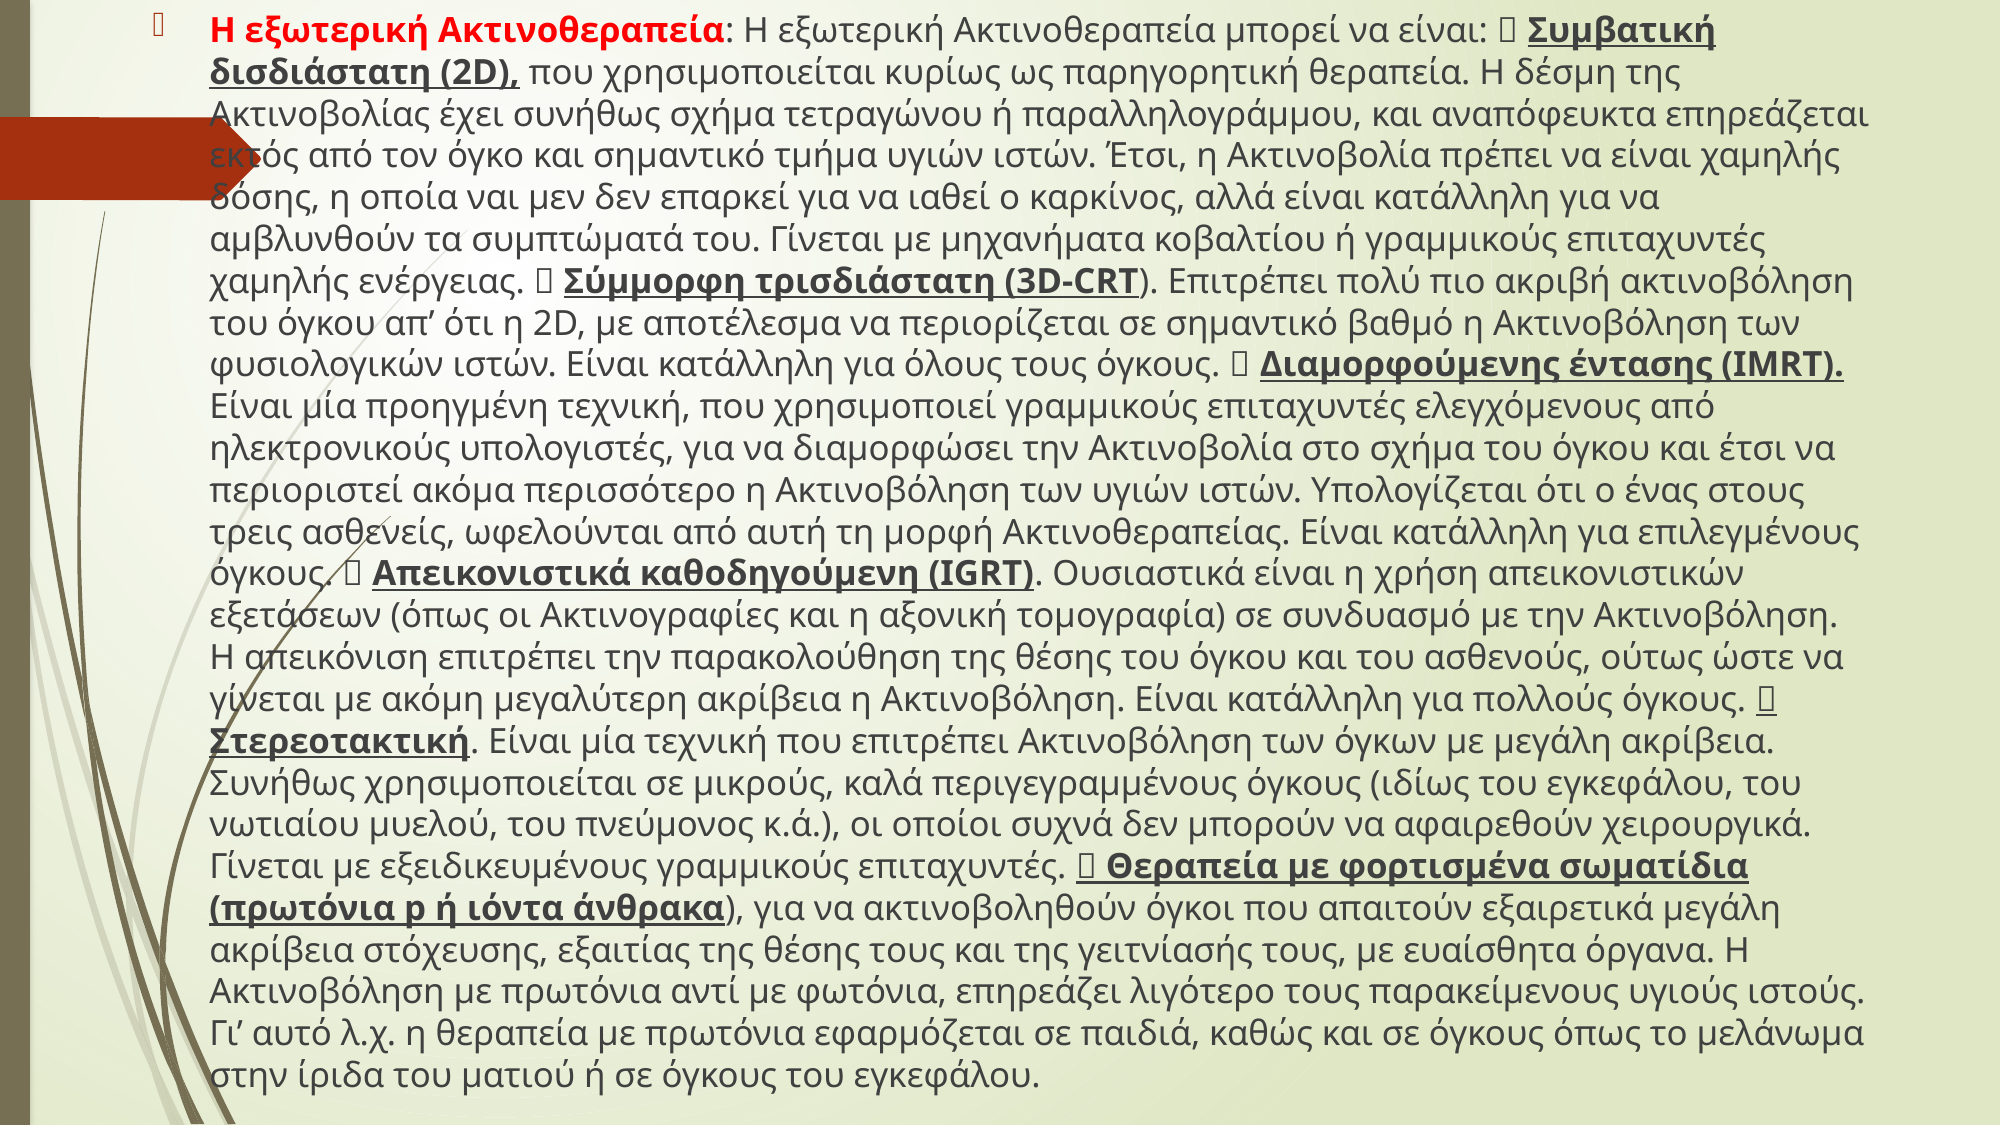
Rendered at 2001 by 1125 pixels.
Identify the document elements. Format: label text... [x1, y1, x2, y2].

list Η εξωτερική Ακτινοθεραπεία: Η εξωτερική Ακτινοθεραπεία μπορεί να είναι:  Συμβατική δισδιάστατη (2D), που χρησιμοποιείται κυρίως ως παρηγορητική θεραπεία. Η δέσμη της Ακτινοβολίας έχει συνήθως σχήμα τετραγώνου ή παραλληλογράμμου, και αναπόφευκτα επηρεάζεται εκτός από τον όγκο και σημαντικό τμήμα υγιών ιστών. Έτσι, η Ακτινοβολία πρέπει να είναι χαμηλής δόσης, η οποία ναι μεν δεν επαρκεί για να ιαθεί ο καρκίνος, αλλά είναι κατάλληλη για να αμβλυνθούν τα συμπτώματά του. Γίνεται με μηχανήματα κοβαλτίου ή γραμμικούς επιταχυντές χαμηλής ενέργειας.  Σύμμορφη τρισδιάστατη (3D-CRT). Επιτρέπει πολύ πιο ακριβή ακτινοβόληση του όγκου απ’ ότι η 2D, με αποτέλεσμα να περιορίζεται σε σημαντικό βαθμό η Ακτινοβόληση των φυσιολογικών ιστών. Είναι κατάλληλη για όλους τους όγκους.  Διαμορφούμενης έντασης (IMRT). Είναι μία προηγμένη τεχνική, που χρησιμοποιεί γραμμικούς επιταχυντές ελεγχόμενους από ηλεκτρονικούς υπολογιστές, για να διαμορφώσει την Ακτινοβολία στο σχήμα του όγκου και έτσι να περιοριστεί ακόμα περισσότερο η Ακτινοβόληση των υγιών ιστών. Υπολογίζεται ότι ο ένας στους τρεις ασθενείς, ωφελούνται από αυτή τη μορφή Ακτινοθεραπείας. Είναι κατάλληλη για επιλεγμένους όγκους.  Απεικονιστικά καθοδηγούμενη (IGRT). Ουσιαστικά είναι η χρήση απεικονιστικών εξετάσεων (όπως οι Ακτινογραφίες και η αξονική τομογραφία) σε συνδυασμό με την Ακτινοβόληση. Η απεικόνιση επιτρέπει την παρακολούθηση της θέσης του όγκου και του ασθενούς, ούτως ώστε να γίνεται με ακόμη μεγαλύτερη ακρίβεια η Ακτινοβόληση. Είναι κατάλληλη για πολλούς όγκους.  Στερεοτακτική. Είναι μία τεχνική που επιτρέπει Ακτινοβόληση των όγκων με μεγάλη ακρίβεια. Συνήθως χρησιμοποιείται σε μικρούς, καλά περιγεγραμμένους όγκους (ιδίως του εγκεφάλου, του νωτιαίου μυελού, του πνεύμονος κ.ά.), οι οποίοι συχνά δεν μπορούν να αφαιρεθούν χειρουργικά. Γίνεται με εξειδικευμένους γραμμικούς επιταχυντές.  Θεραπεία με φορτισμένα σωματίδια (πρωτόνια p ή ιόντα άνθρακα), για να ακτινοβοληθούν όγκοι που απαιτούν εξαιρετικά μεγάλη ακρίβεια στόχευσης, εξαιτίας της θέσης τους και της γειτνίασής τους, με ευαίσθητα όργανα. Η Ακτινοβόληση με πρωτόνια αντί με φωτόνια, επηρεάζει λιγότερο τους παρακείμενους υγιούς ιστούς. Γι’ αυτό λ.χ. η θεραπεία με πρωτόνια εφαρμόζεται σε παιδιά, καθώς και σε όγκους όπως το μελάνωμα στην ίριδα του ματιού ή σε όγκους του εγκεφάλου. [137, 0, 1888, 1125]
